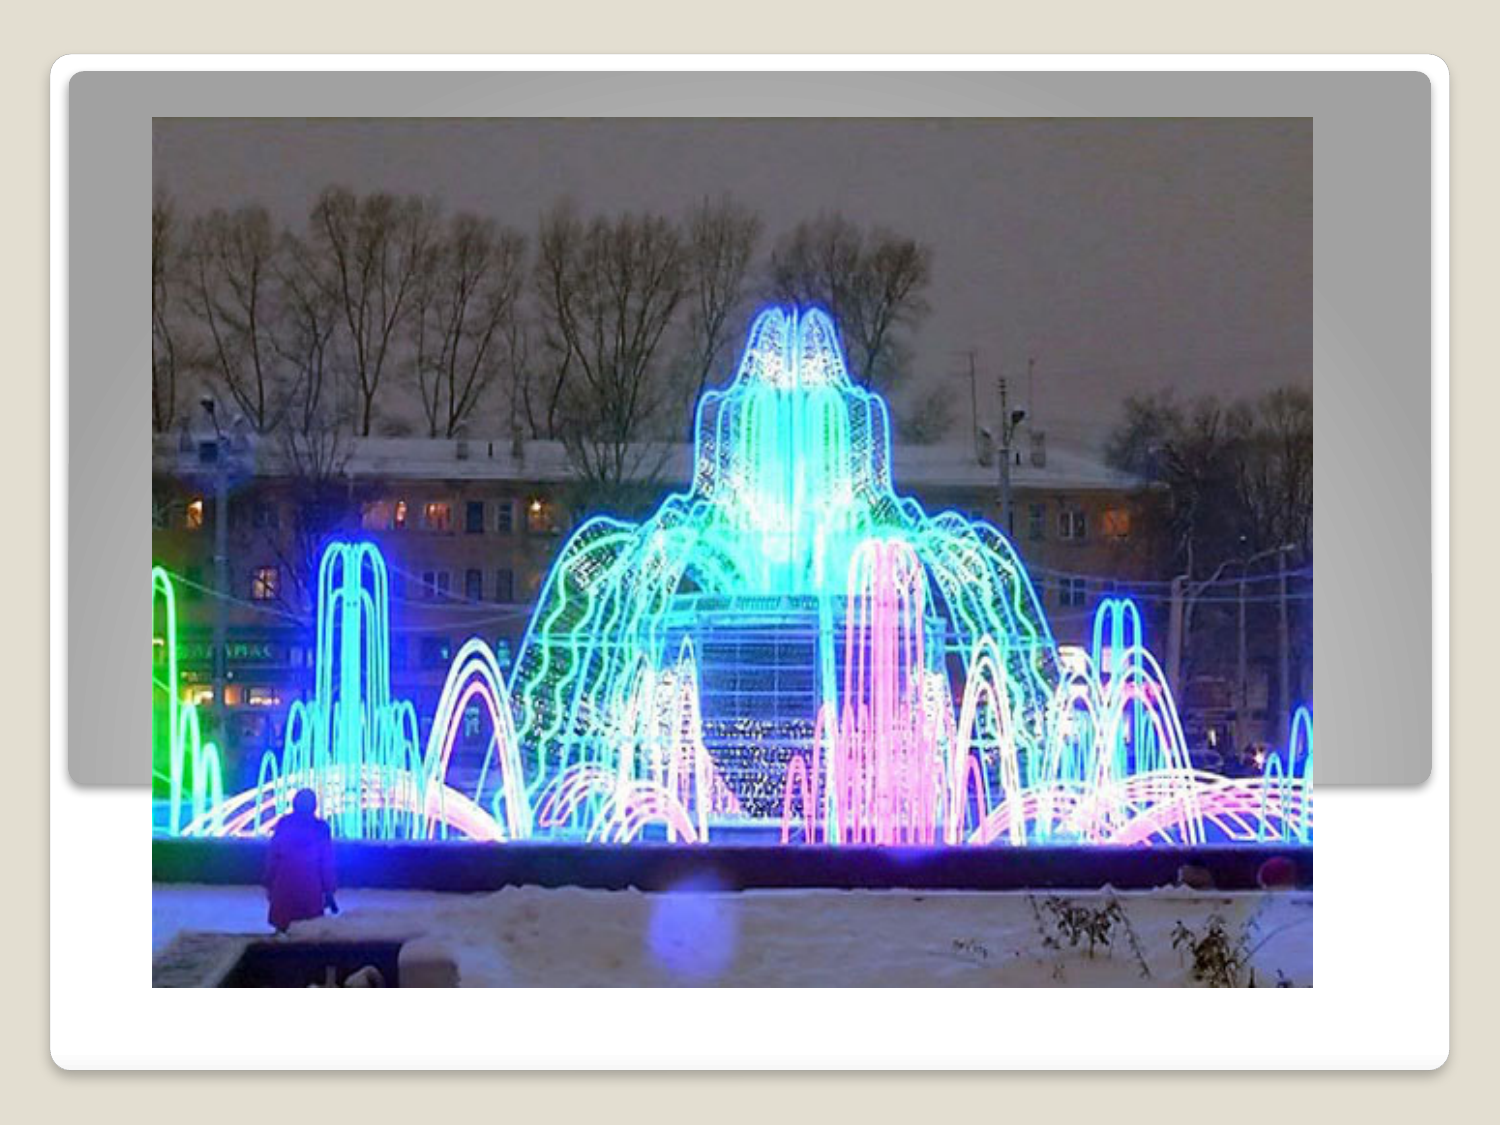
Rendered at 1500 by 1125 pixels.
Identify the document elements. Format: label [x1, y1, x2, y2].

picture [152, 116, 1313, 988]
